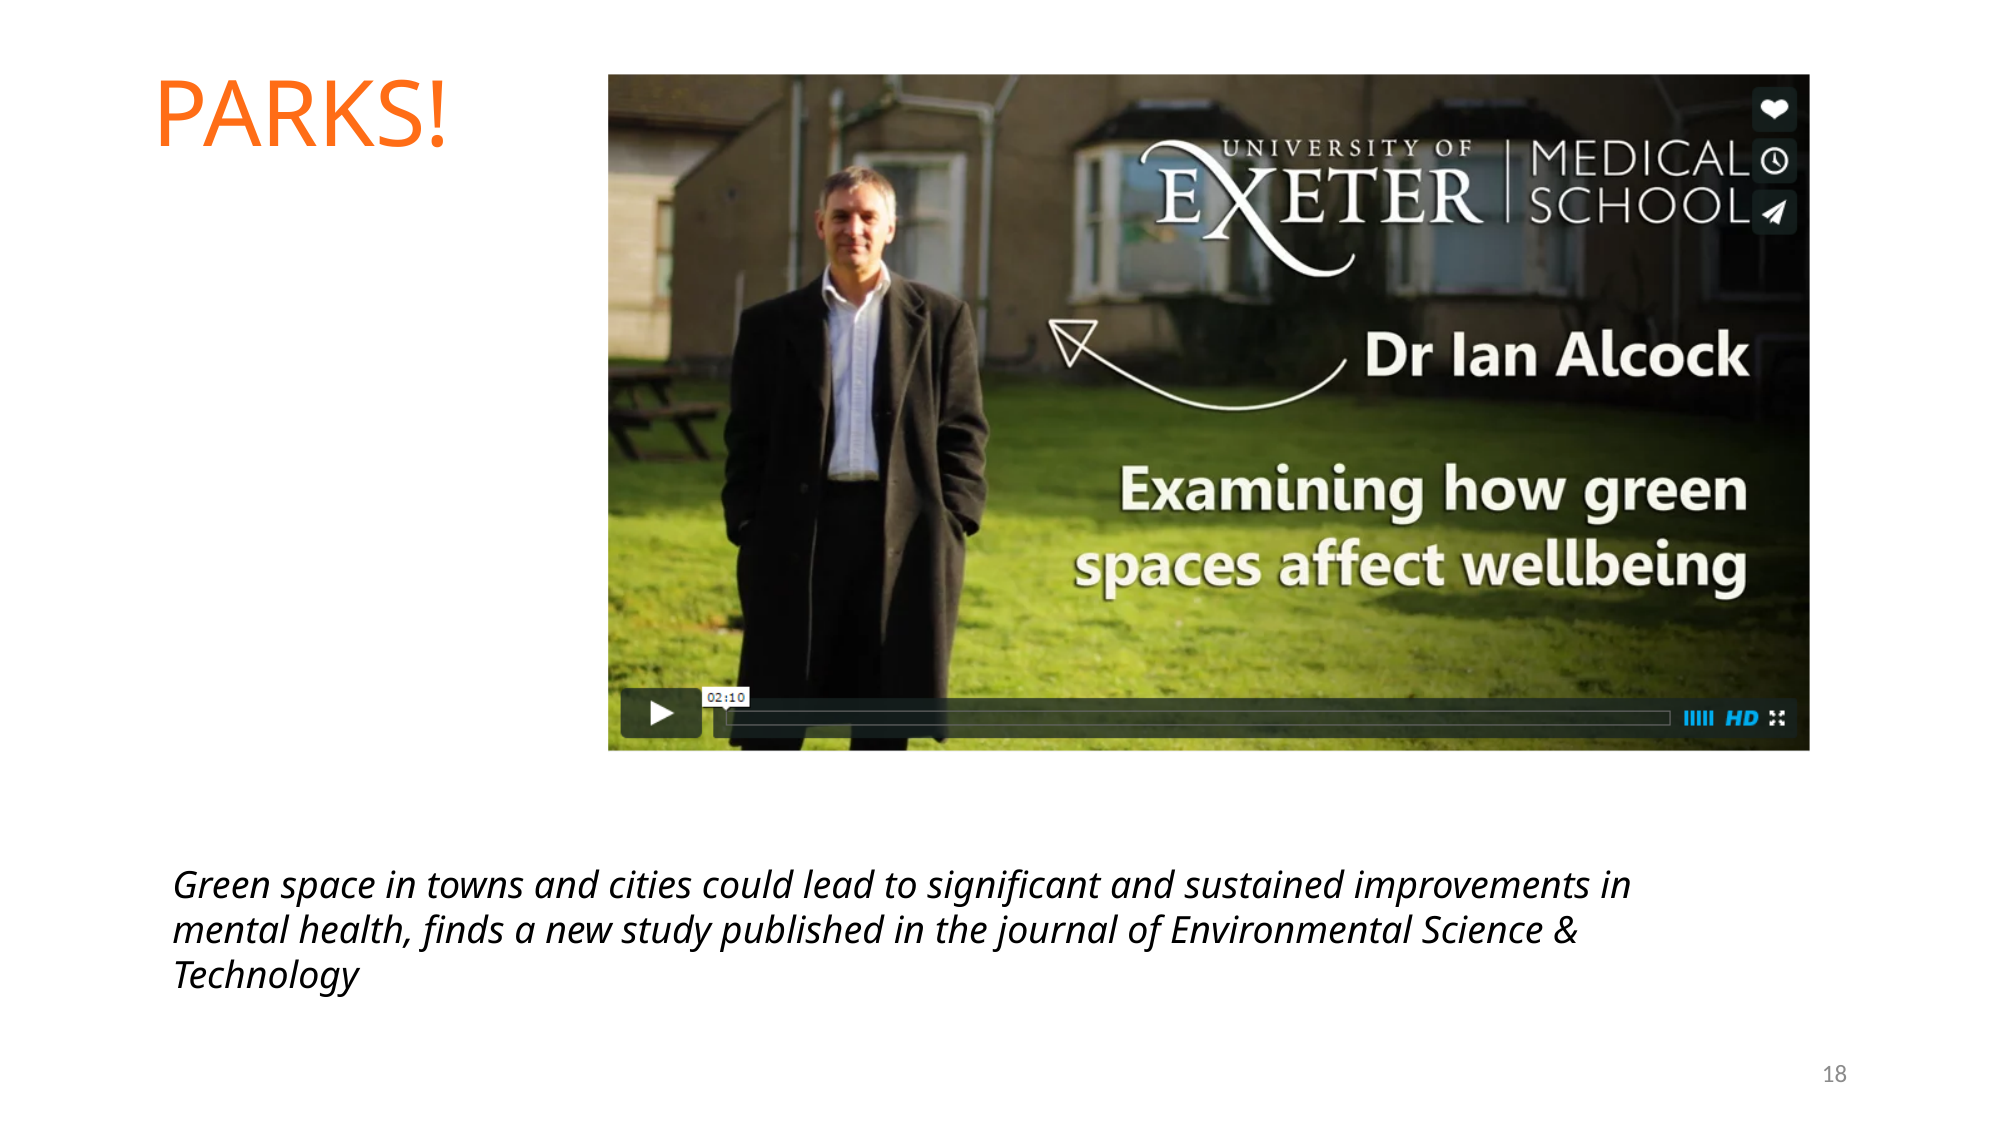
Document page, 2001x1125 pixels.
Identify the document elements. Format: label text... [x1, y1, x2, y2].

text_box Green space in towns and cities could lead to significant and sustained improvements in mental health, finds a new study published in the journal of Environmental Science & Technology [157, 853, 1757, 1004]
slide_number 18 [1412, 1042, 1863, 1103]
text_box Parks! [137, 59, 1863, 278]
picture [607, 72, 1811, 752]
